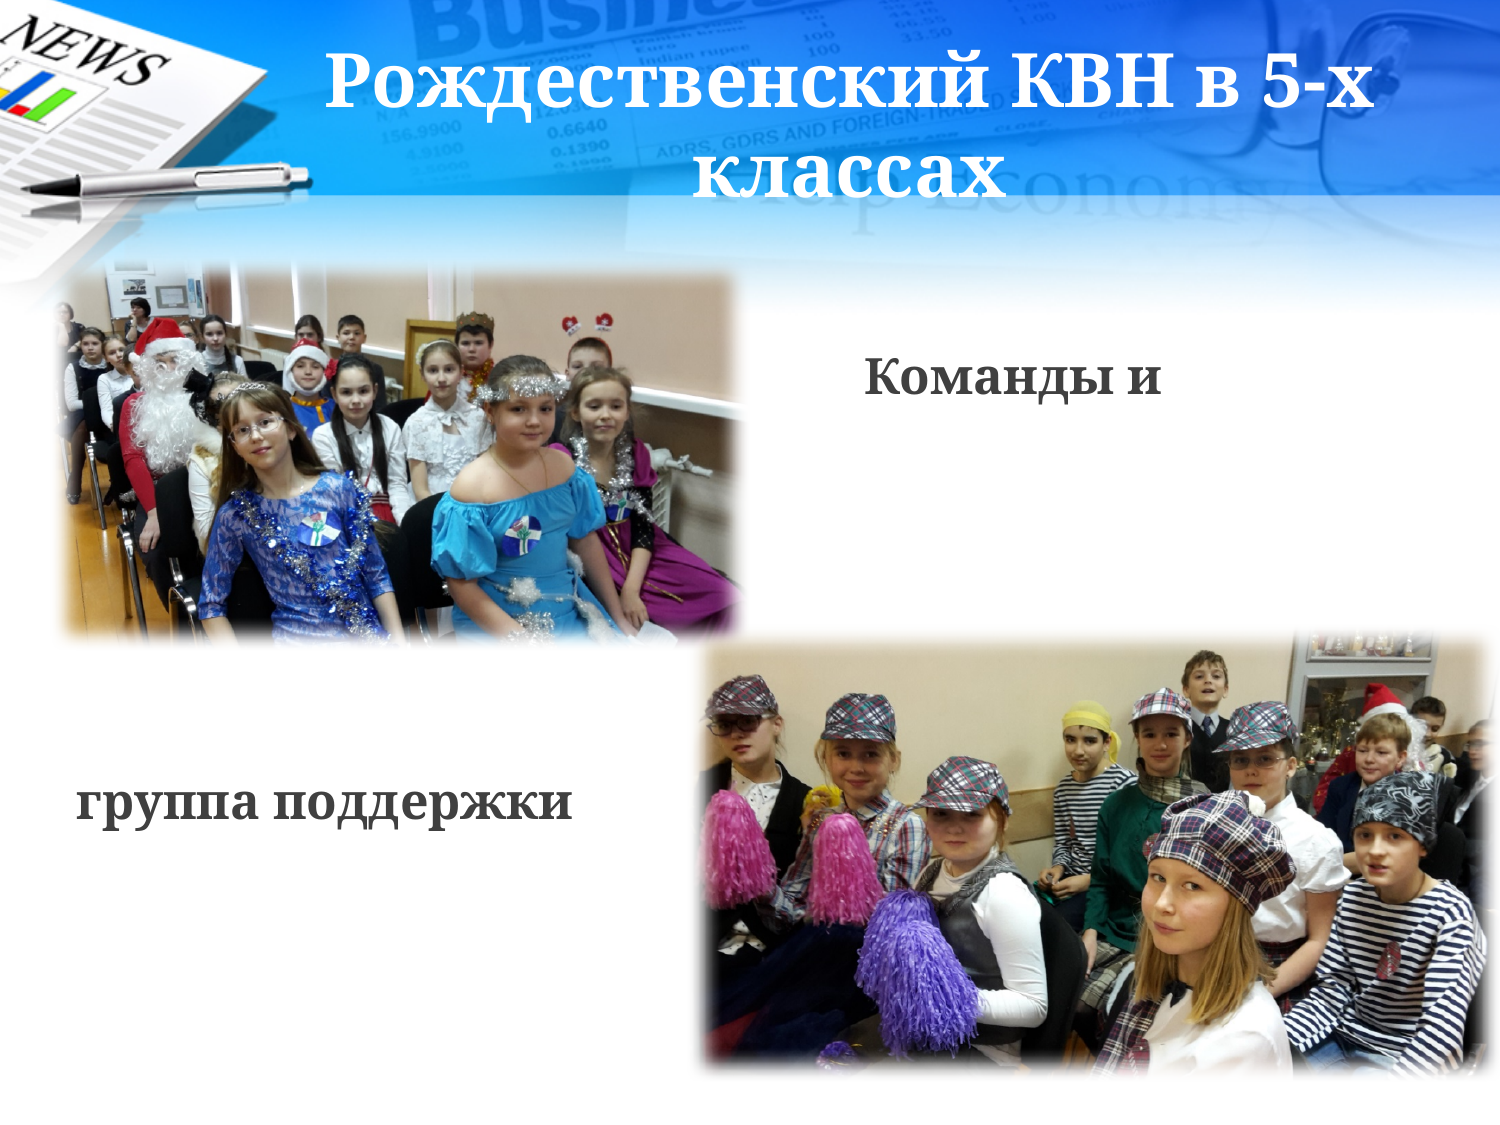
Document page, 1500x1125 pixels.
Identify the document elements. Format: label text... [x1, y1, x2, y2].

picture [0, 0, 1500, 1125]
text_box группа поддержки [50, 762, 600, 838]
text_box Команды и [849, 337, 1413, 413]
text_box Рождественский КВН в 5-х классах [237, 24, 1463, 220]
